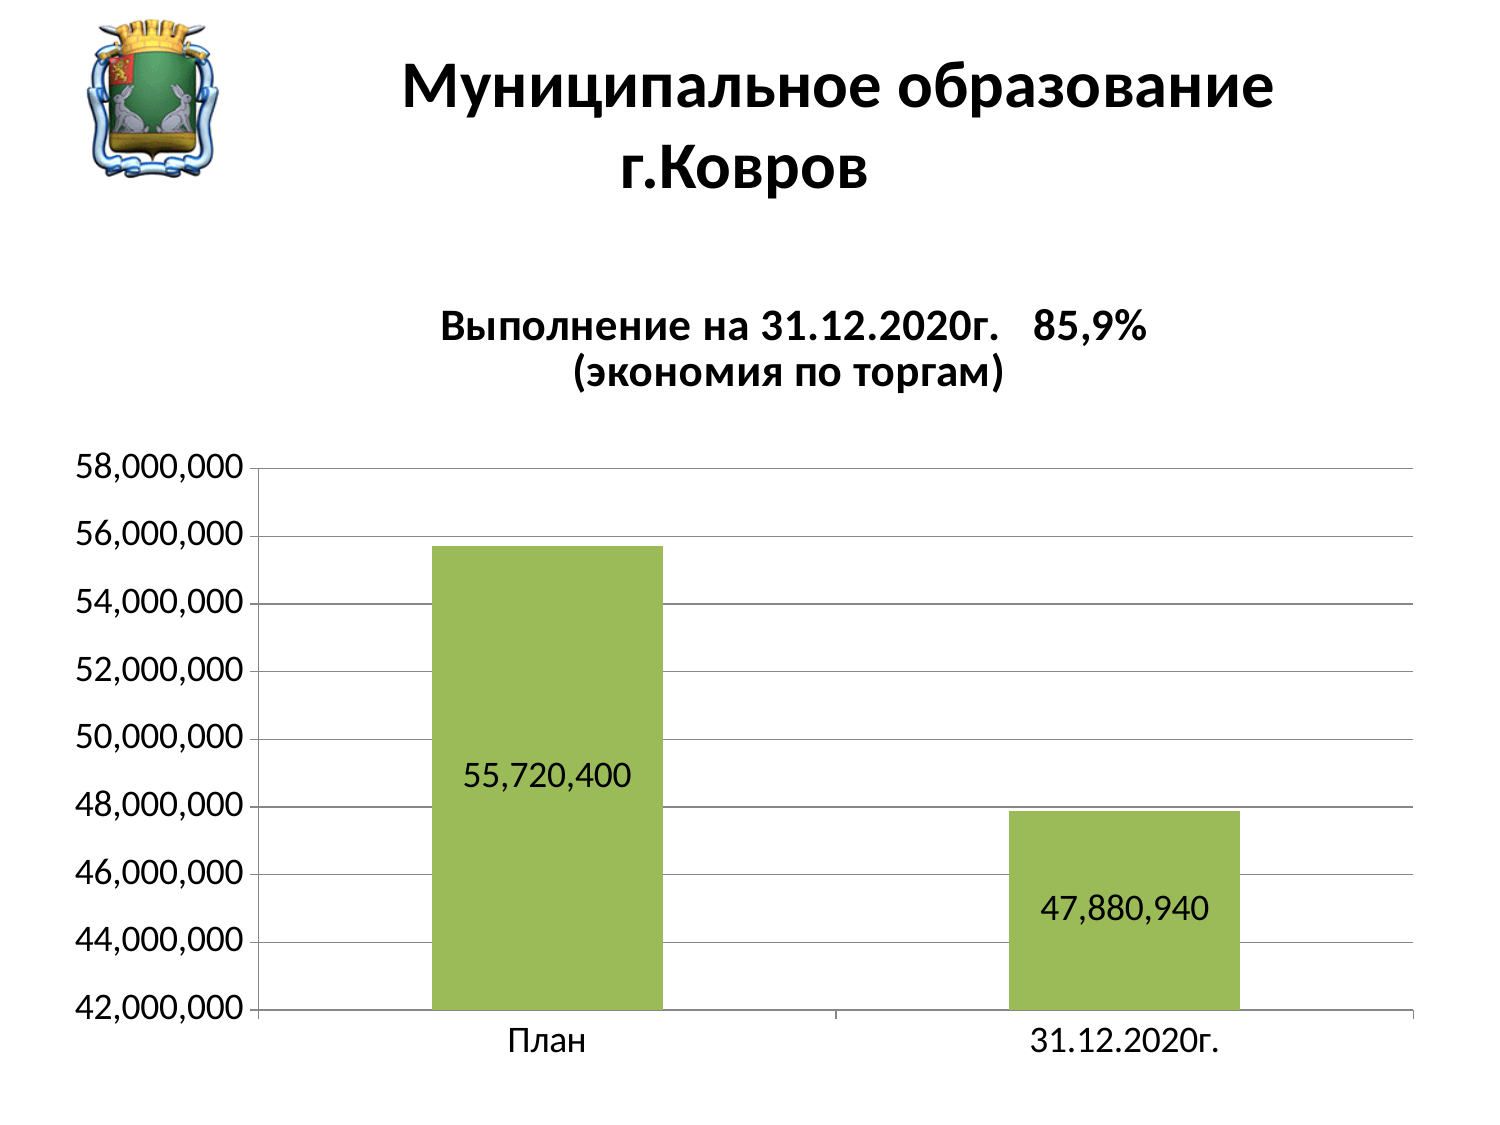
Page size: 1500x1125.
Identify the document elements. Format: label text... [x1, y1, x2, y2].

title Муниципальное образование г.Ковров [70, 23, 1421, 211]
chart [46, 292, 1442, 1079]
picture [81, 0, 223, 200]
